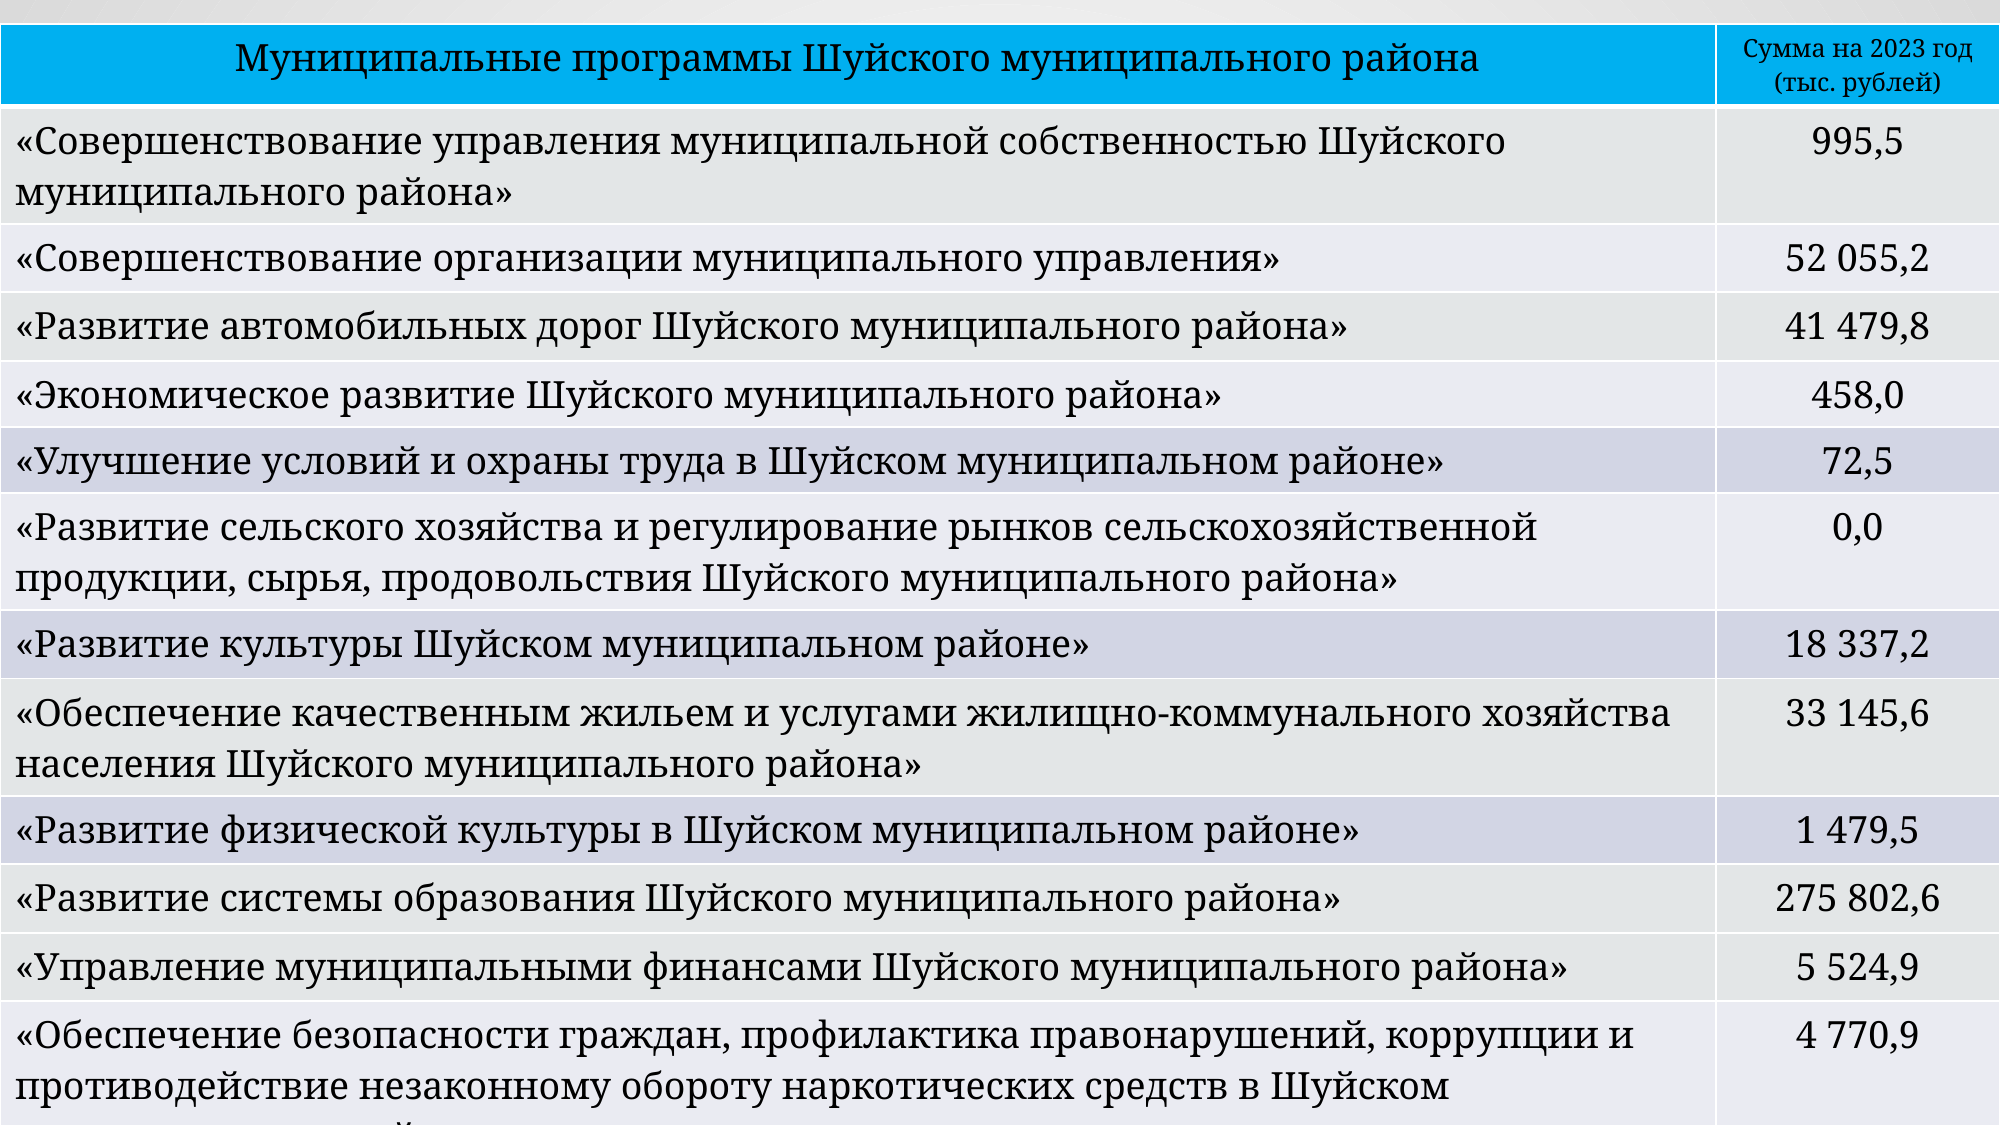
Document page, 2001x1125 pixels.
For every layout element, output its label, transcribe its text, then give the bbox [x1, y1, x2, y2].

table_cell «Обеспечение качественным жильем и услугами жилищно-коммунального хозяйства населения Шуйского муниципального района» [1, 679, 1715, 795]
table_cell 5 524,9 [1717, 934, 1999, 1000]
table_cell 52 055,2 [1717, 225, 1999, 291]
table_cell 1 479,5 [1717, 797, 1999, 863]
table_cell 275 802,6 [1717, 865, 1999, 932]
table_cell «Экономическое развитие Шуйского муниципального района» [1, 362, 1715, 426]
table_cell «Управление муниципальными финансами Шуйского муниципального района» [1, 934, 1715, 1000]
table_cell «Развитие физической культуры в Шуйском муниципальном районе» [1, 797, 1715, 863]
table_cell 0,0 [1717, 494, 1999, 609]
table_cell «Развитие сельского хозяйства и регулирование рынков сельскохозяйственной продукции, сырья, продовольствия Шуйского муниципального района» [1, 494, 1715, 609]
table_cell 72,5 [1717, 428, 1999, 492]
table_cell «Развитие автомобильных дорог Шуйского муниципального района» [1, 293, 1715, 360]
table_cell «Совершенствование управления муниципальной собственностью Шуйского муниципального района» [1, 109, 1715, 223]
table_header Муниципальные программы Шуйского муниципального района [1, 25, 1715, 104]
table_cell «Развитие культуры Шуйском муниципальном районе» [1, 611, 1715, 678]
table_cell 995,5 [1717, 109, 1999, 223]
table_cell «Улучшение условий и охраны труда в Шуйском муниципальном районе» [1, 428, 1715, 492]
table_cell «Совершенствование организации муниципального управления» [1, 225, 1715, 291]
table_cell 18 337,2 [1717, 611, 1999, 678]
table_cell 41 479,8 [1717, 293, 1999, 360]
table_cell «Обеспечение безопасности граждан, профилактика правонарушений, коррупции и противодействие незаконному обороту наркотических средств в Шуйском муниципальном районе» [1, 1002, 1715, 1125]
table_header Сумма на 2023 год (тыс. рублей) [1717, 25, 1999, 104]
table_cell 458,0 [1717, 362, 1999, 426]
table_cell «Развитие системы образования Шуйского муниципального района» [1, 865, 1715, 932]
table_cell 33 145,6 [1717, 679, 1999, 795]
table_cell 4 770,9 [1717, 1002, 1999, 1125]
